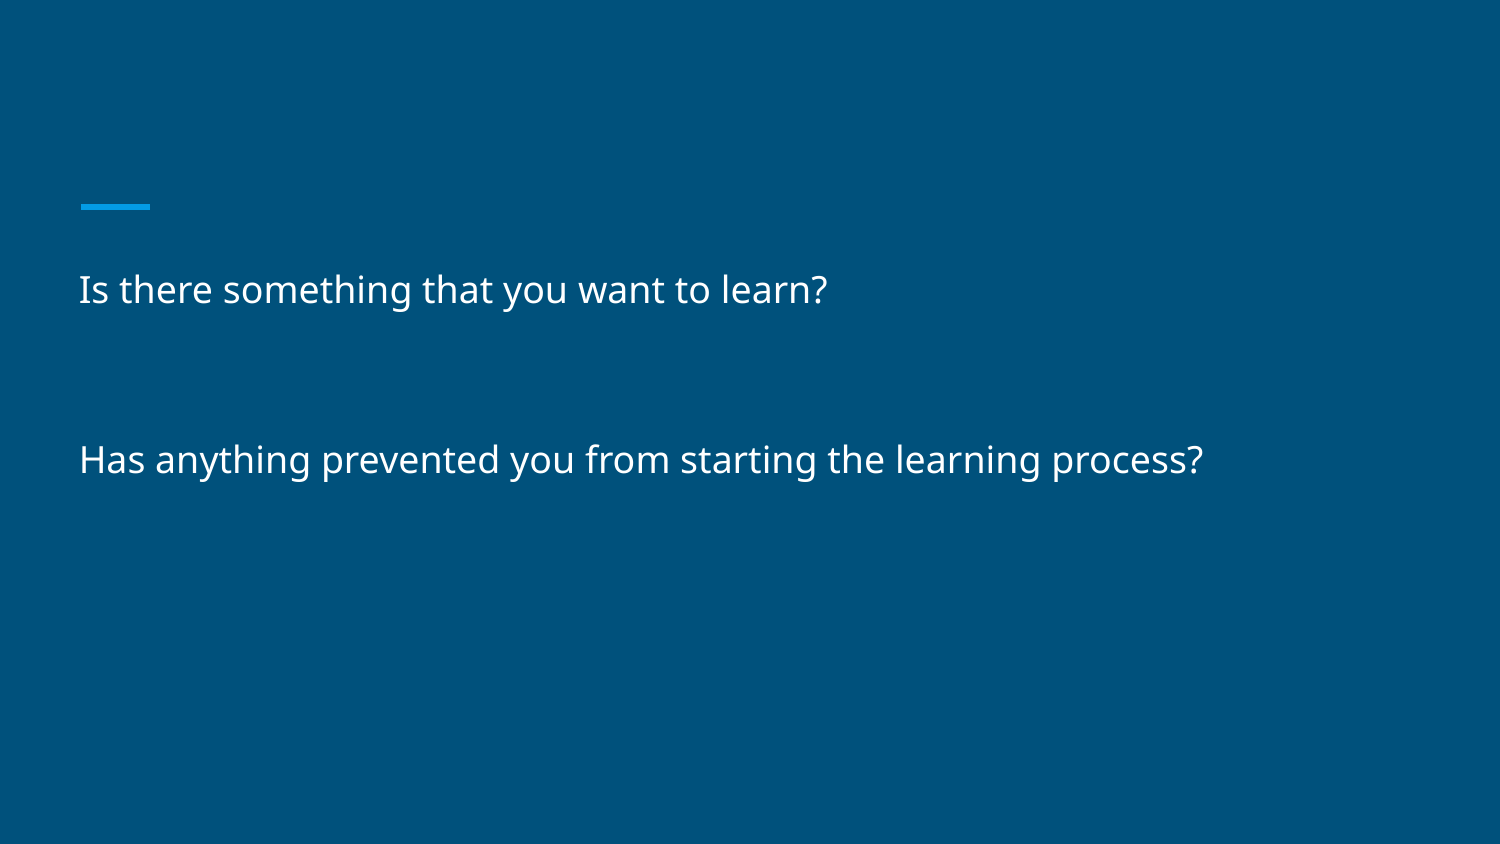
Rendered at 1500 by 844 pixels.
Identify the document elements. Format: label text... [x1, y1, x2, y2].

list Is there something that you want to learn? Has anything prevented you from starting the learning process? [63, 244, 1437, 750]
